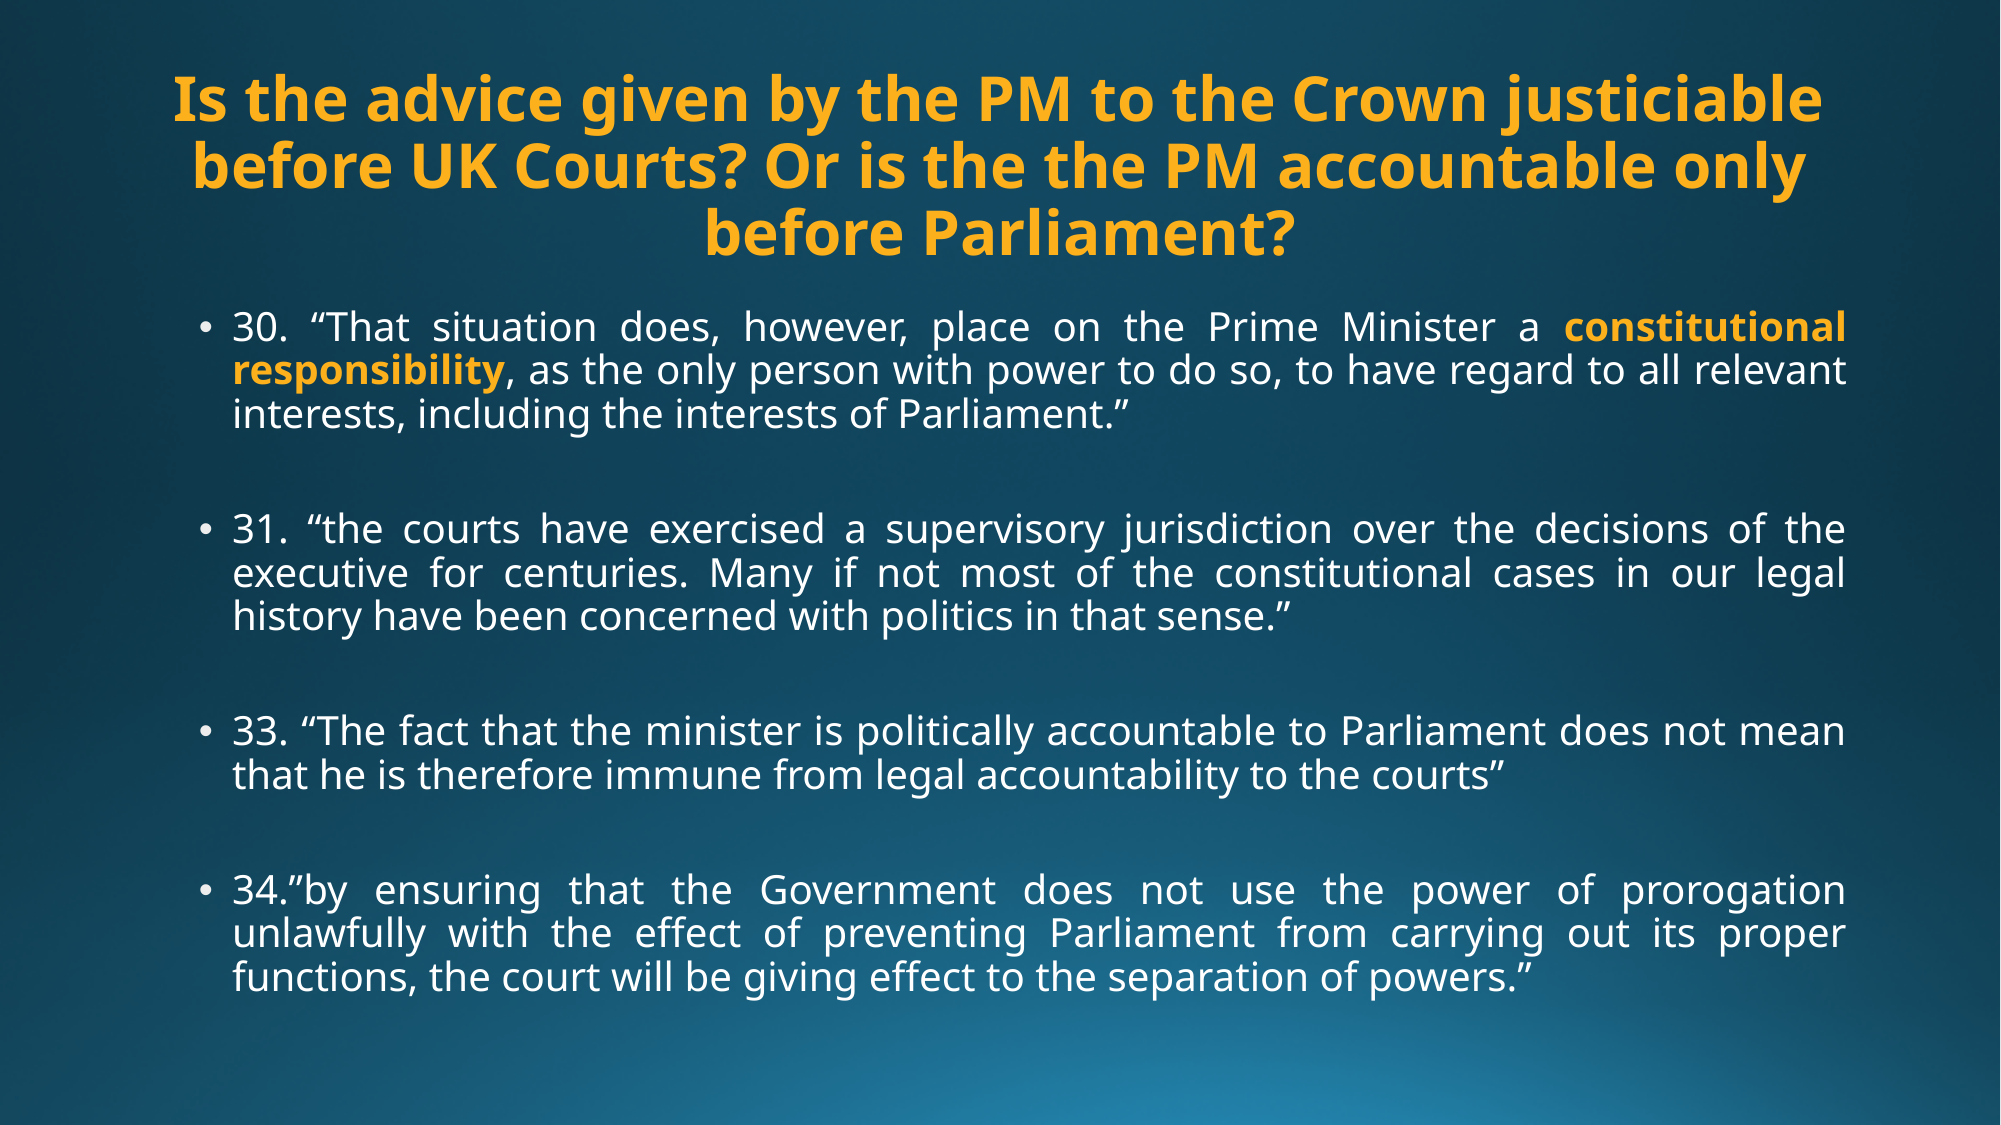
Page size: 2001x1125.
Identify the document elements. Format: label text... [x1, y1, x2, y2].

list 30. “That situation does, however, place on the Prime Minister a constitutional responsibility, as the only person with power to do so, to have regard to all relevant interests, including the interests of Parliament.” 31. “the courts have exercised a supervisory jurisdiction over the decisions of the executive for centuries. Many if not most of the constitutional cases in our legal history have been concerned with politics in that sense.” 33. “The fact that the minister is politically accountable to Parliament does not mean that he is therefore immune from legal accountability to the courts” 34.”by ensuring that the Government does not use the power of prorogation unlawfully with the effect of preventing Parliament from carrying out its proper functions, the court will be giving effect to the separation of powers.” [183, 299, 1863, 1014]
picture [0, 0, 2001, 1125]
title Is the advice given by the PM to the Crown justiciable before UK Courts? Or is the the PM accountable only before Parliament? [137, 59, 1863, 278]
